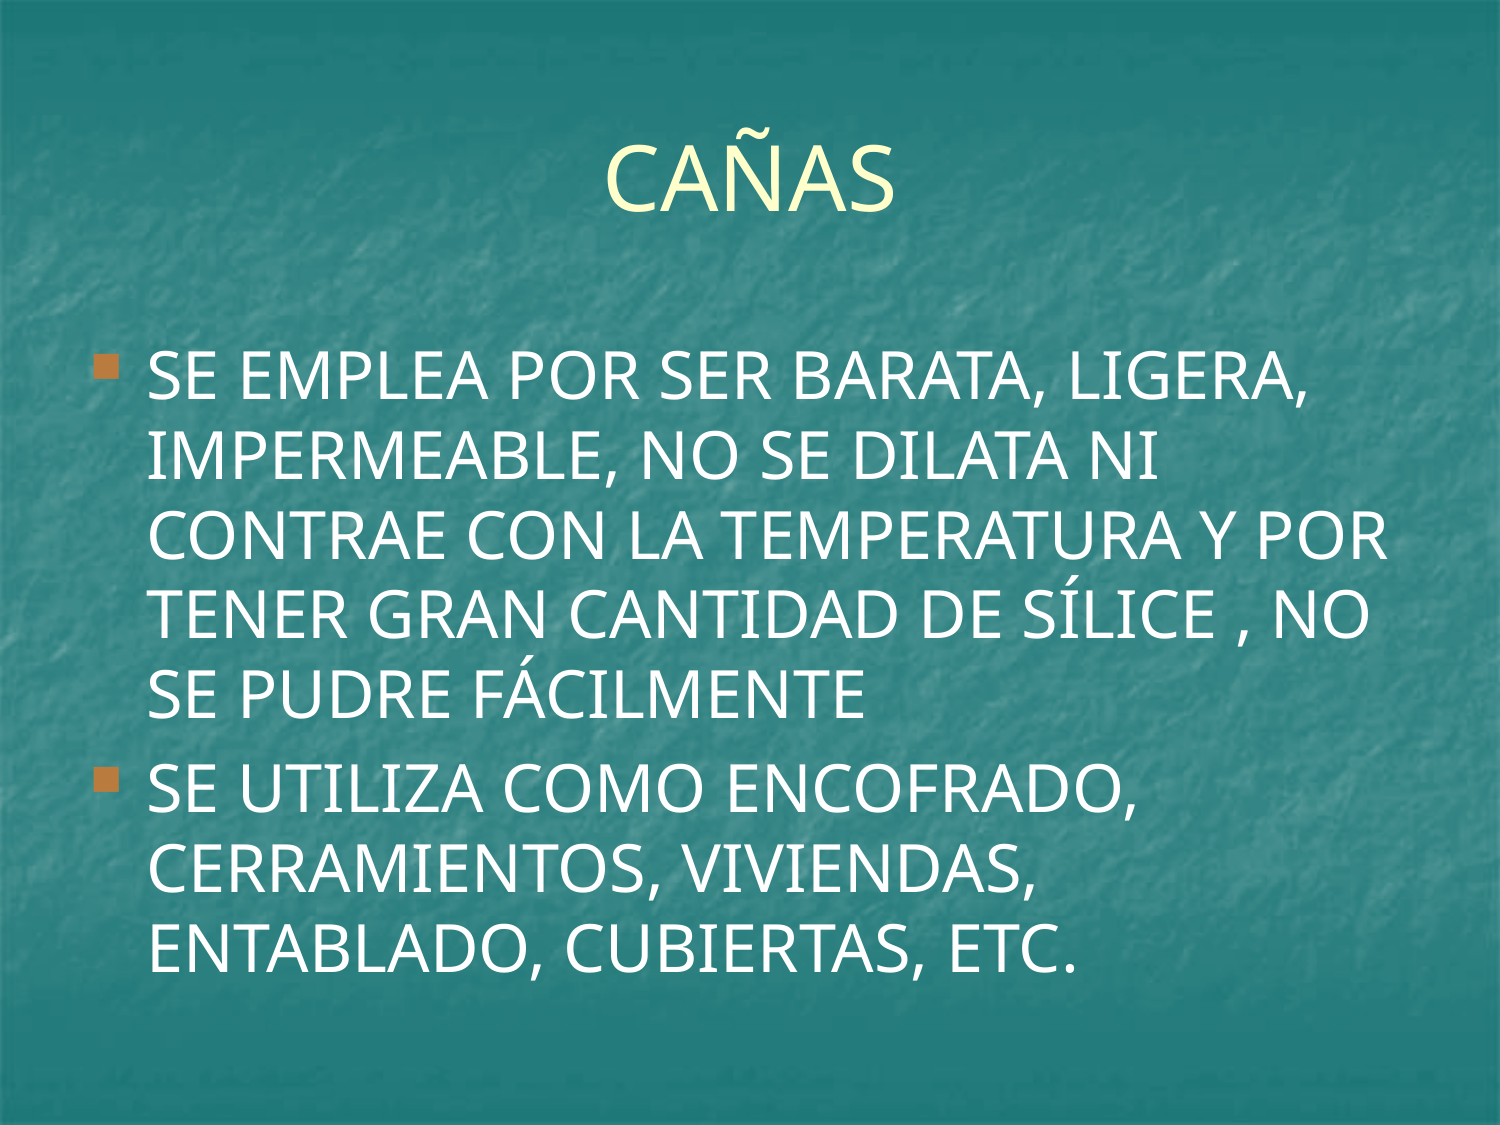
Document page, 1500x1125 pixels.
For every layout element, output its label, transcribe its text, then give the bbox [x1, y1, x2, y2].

list SE EMPLEA POR SER BARATA, LIGERA, IMPERMEABLE, NO SE DILATA NI CONTRAE CON LA TEMPERATURA Y POR TENER GRAN CANTIDAD DE SÍLICE , NO SE PUDRE FÁCILMENTE SE UTILIZA COMO ENCOFRADO, CERRAMIENTOS, VIVIENDAS, ENTABLADO, CUBIERTAS, ETC. [74, 324, 1426, 1001]
title CAÑAS [74, 62, 1426, 288]
